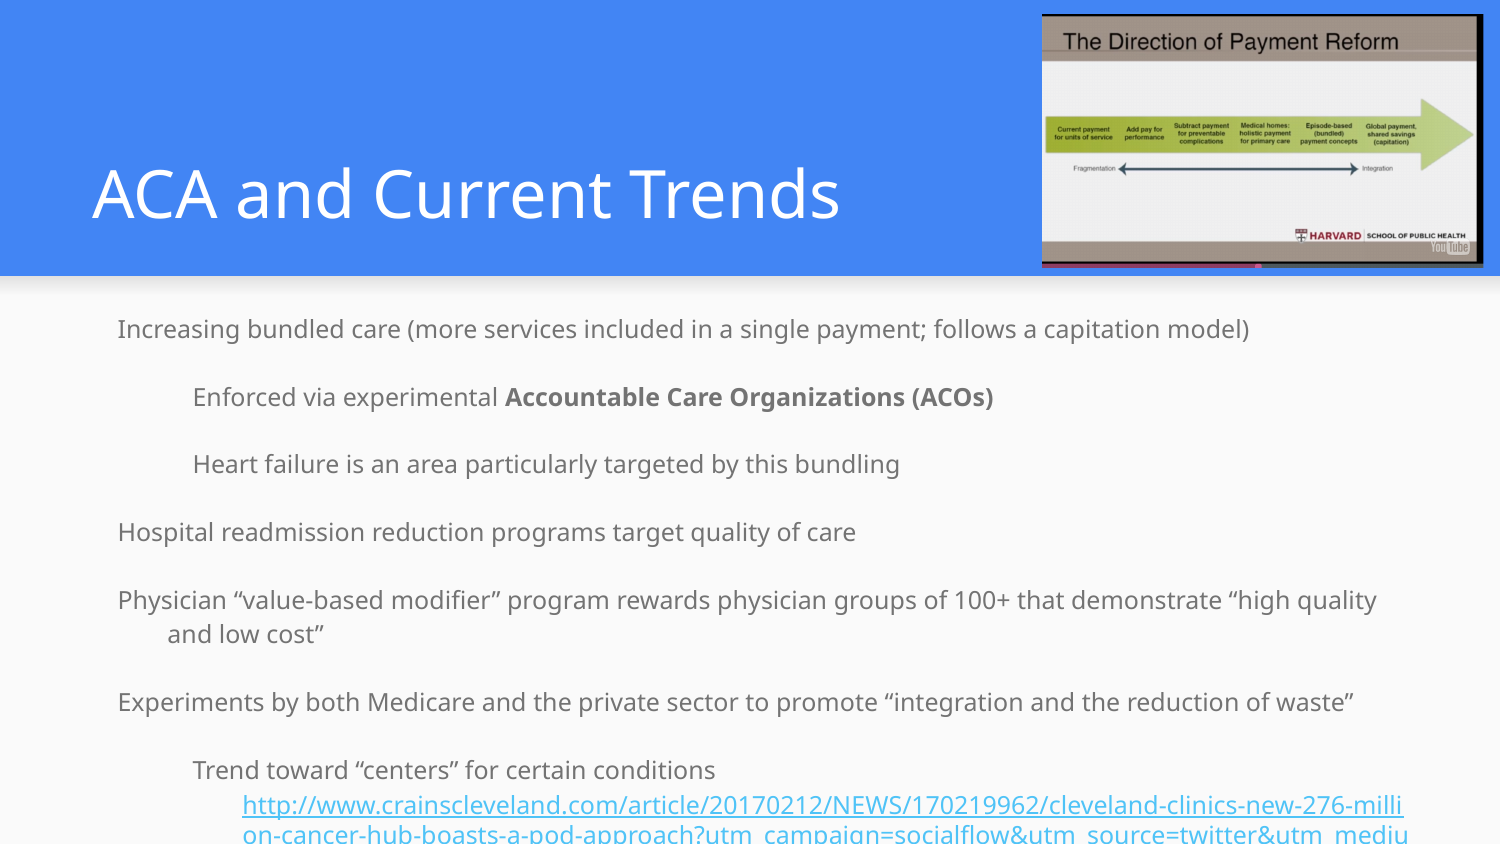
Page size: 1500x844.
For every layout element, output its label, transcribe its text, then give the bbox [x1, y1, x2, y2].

title ACA and Current Trends [77, 121, 1036, 248]
picture [1041, 14, 1484, 269]
list Increasing bundled care (more services included in a single payment; follows a capitation model) Enforced via experimental Accountable Care Organizations (ACOs) Heart failure is an area particularly targeted by this bundling Hospital readmission reduction programs target quality of care Physician “value-based modifier” program rewards physician groups of 100+ that demonstrate “high quality and low cost” Experiments by both Medicare and the private sector to promote “integration and the reduction of waste” Trend toward “centers” for certain conditions http://www.crainscleveland.com/article/20170212/NEWS/170219962/cleveland-clinics-new-276-million-cancer-hub-boasts-a-pod-approach?utm_campaign=socialflow&utm_source=twitter&utm_medium=social Tries to target all three priorities simultaneously (7:12 to end of this video is a nice wrap-up) (https://courses.edx.org/courses/HarvardX/PH210x/1T2014/courseware/e551eb1c98c044dc9eaae8fa2ab2a47f/c7ee23637ada4f25854d986420c9ae7a/) [77, 293, 1427, 814]
